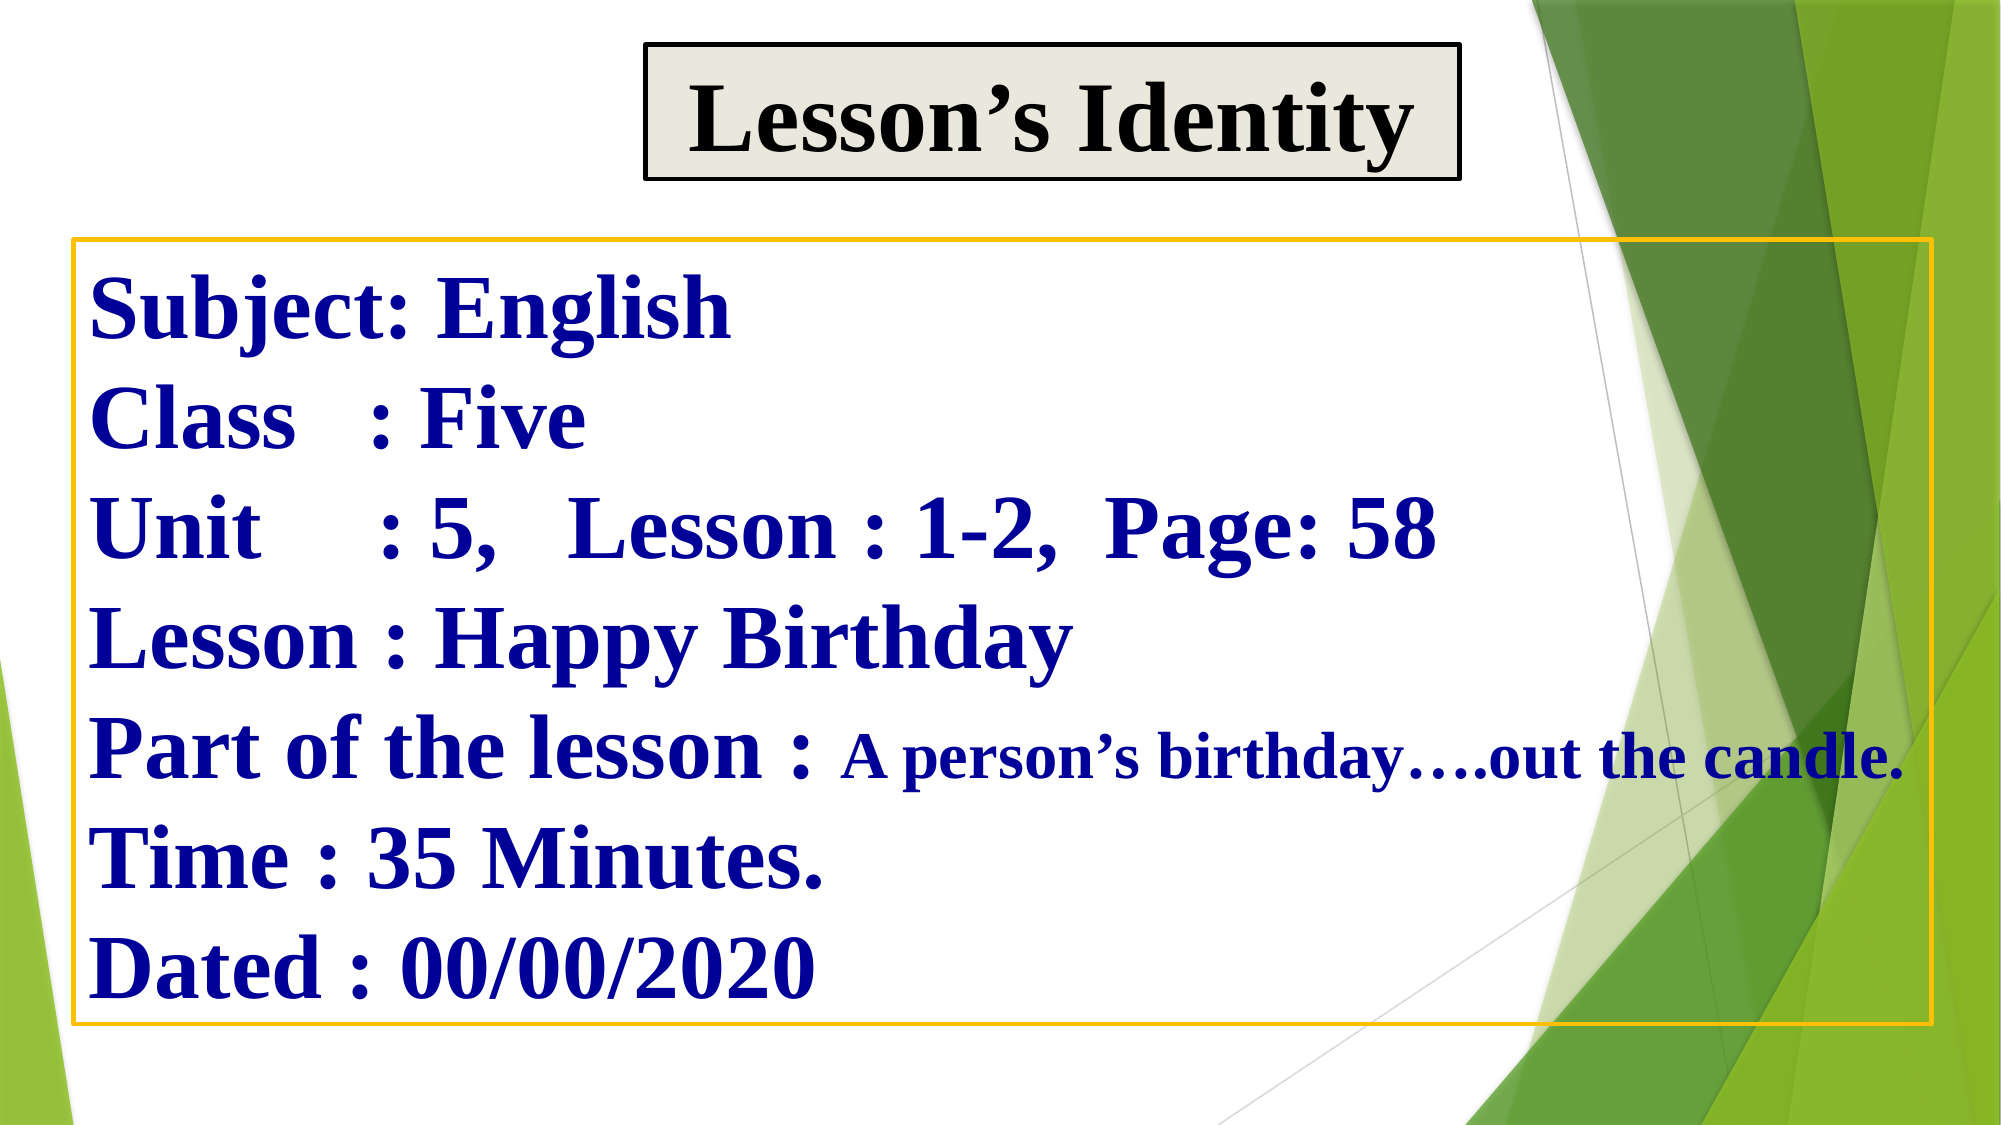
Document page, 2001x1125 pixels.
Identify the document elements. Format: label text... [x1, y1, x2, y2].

text_box Subject: English Class : Five Unit : 5, Lesson : 1-2, Page: 58 Lesson : Happy Birthday Part of the lesson : A person’s birthday….out the candle. Time : 35 Minutes. Dated : 00/00/2020 [73, 239, 1932, 1025]
text_box Lesson’s Identity [645, 44, 1460, 180]
